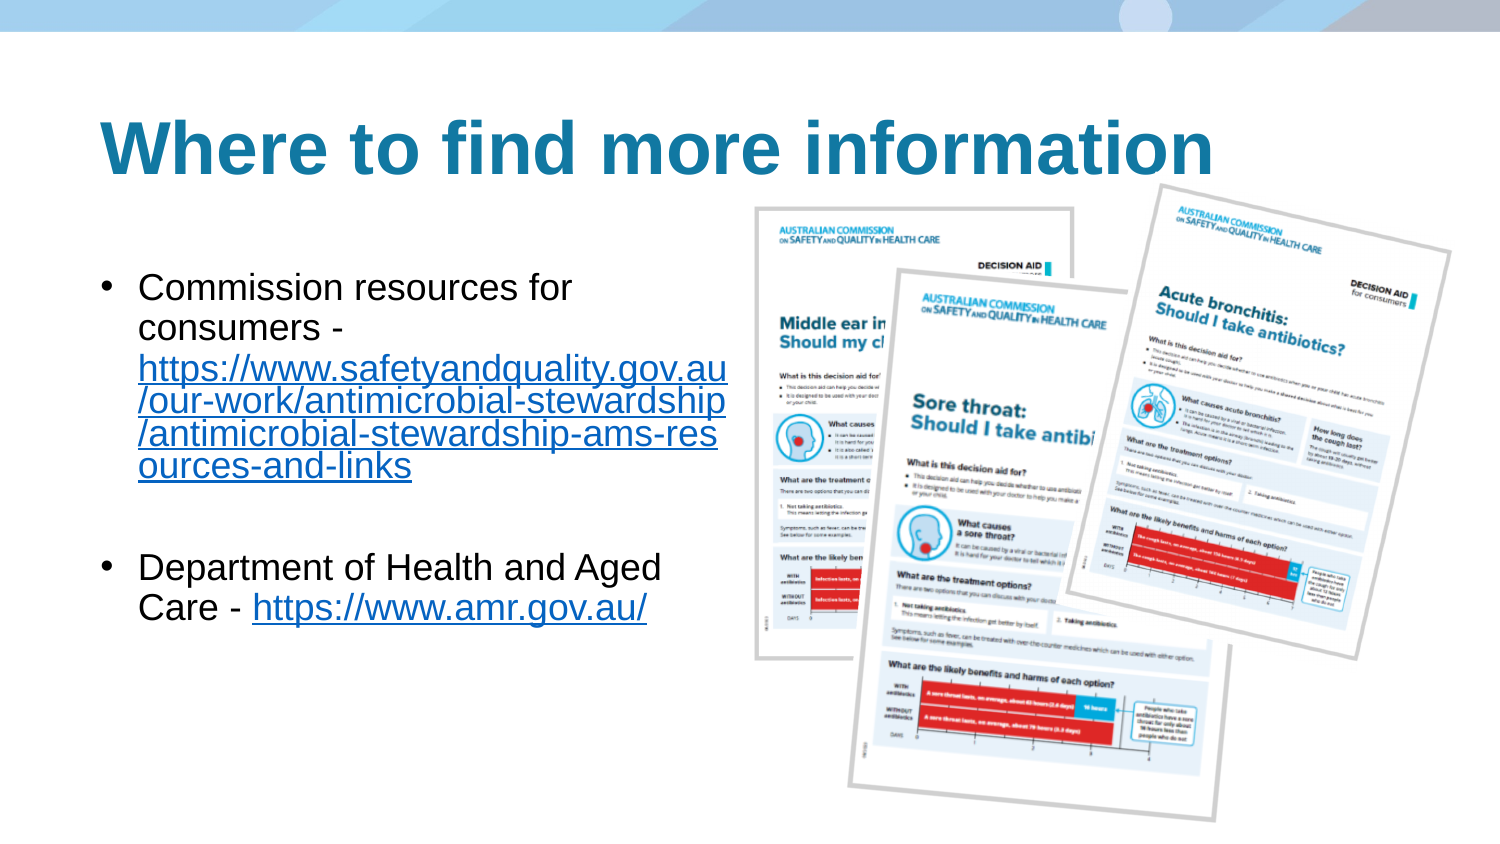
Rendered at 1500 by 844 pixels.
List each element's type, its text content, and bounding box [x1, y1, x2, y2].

picture [747, 172, 1454, 835]
list Commission resources for consumers -https://www.safetyandquality.gov.au/our-work/antimicrobial-stewardship/antimicrobial-stewardship-ams-resources-and-links Department of Health and Aged Care - https://www.amr.gov.au/ [100, 260, 747, 584]
picture [0, 0, 1500, 32]
title Where to find more information [100, 102, 1394, 200]
